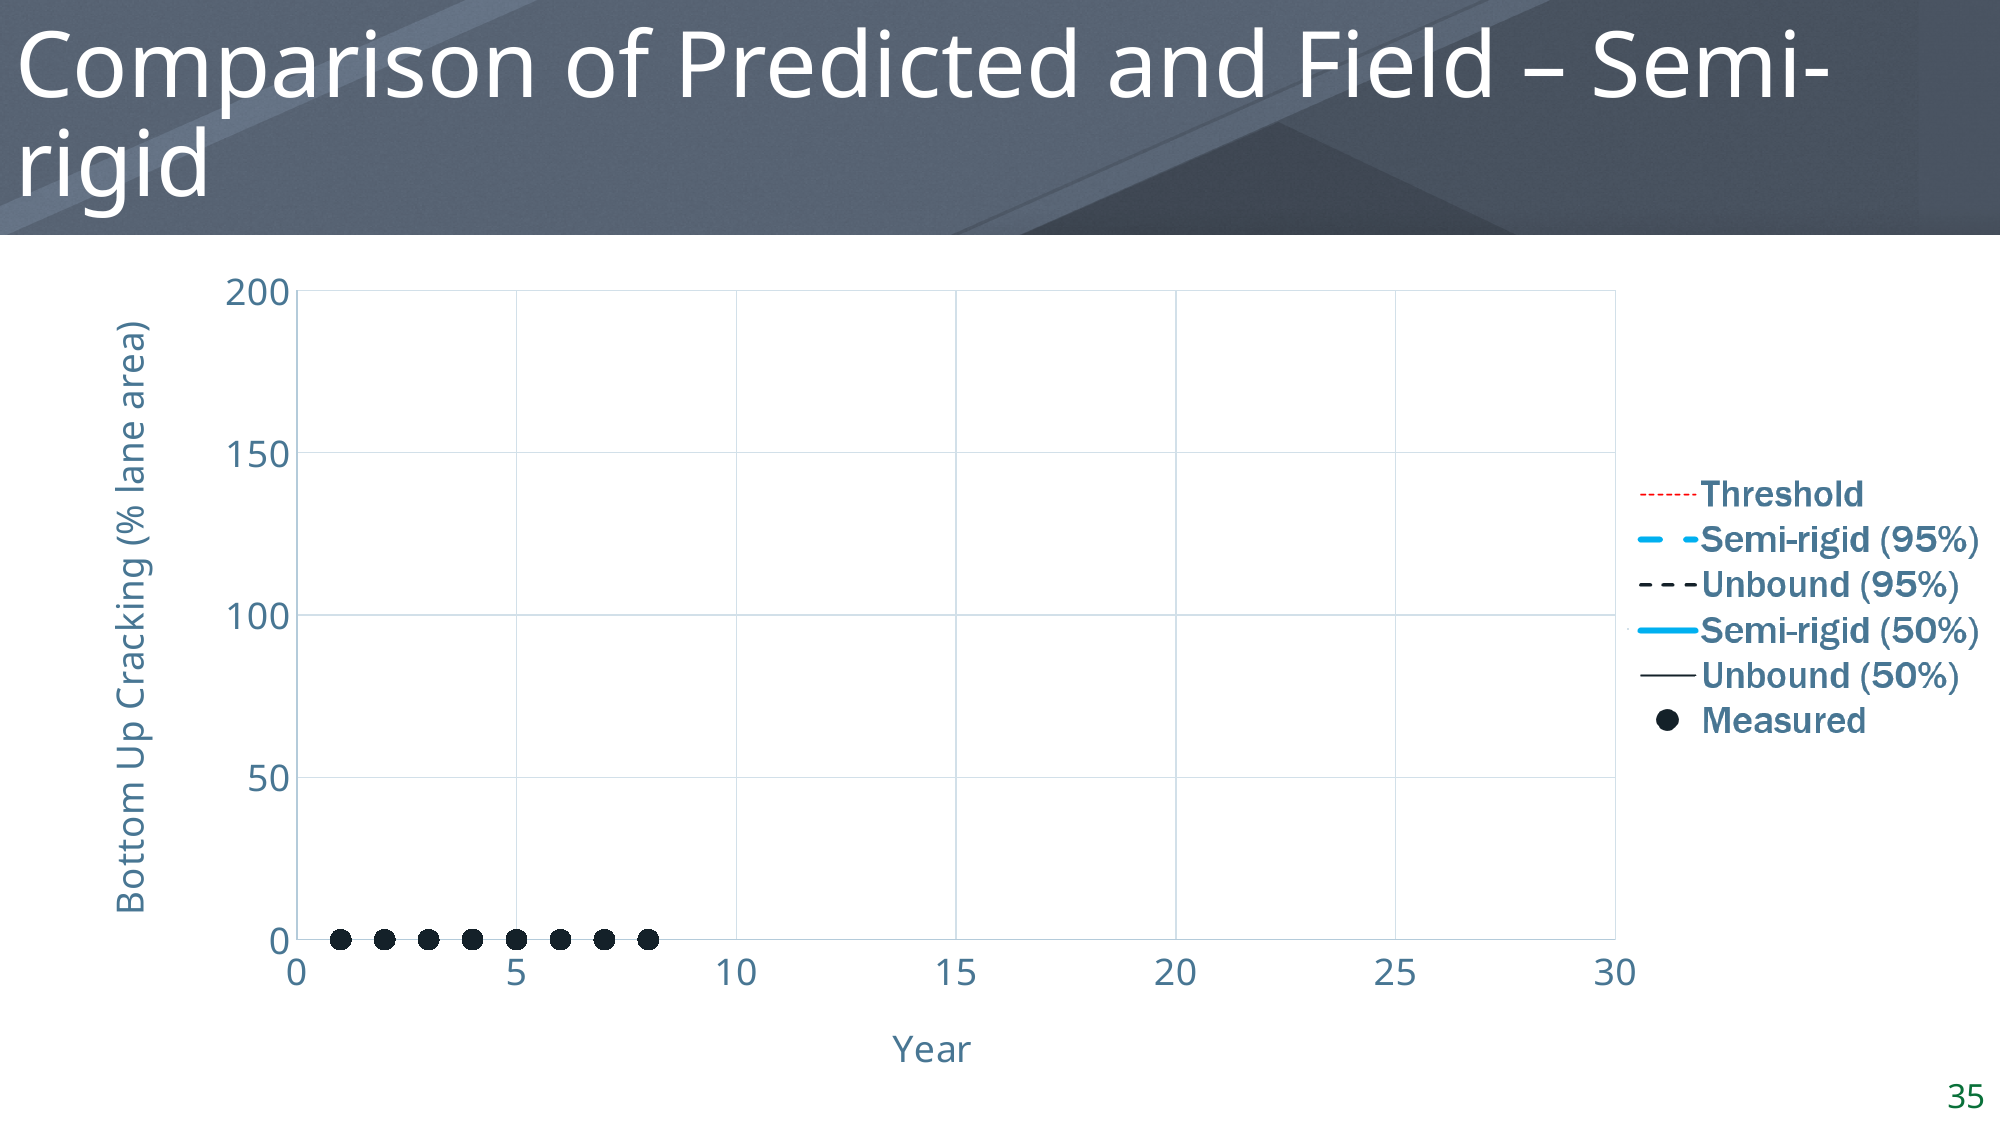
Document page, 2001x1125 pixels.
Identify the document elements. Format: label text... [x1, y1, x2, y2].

title Comparison of Predicted and Field – Semi-rigid [0, 0, 2000, 235]
chart [74, 248, 1650, 1085]
picture [1627, 474, 1981, 738]
